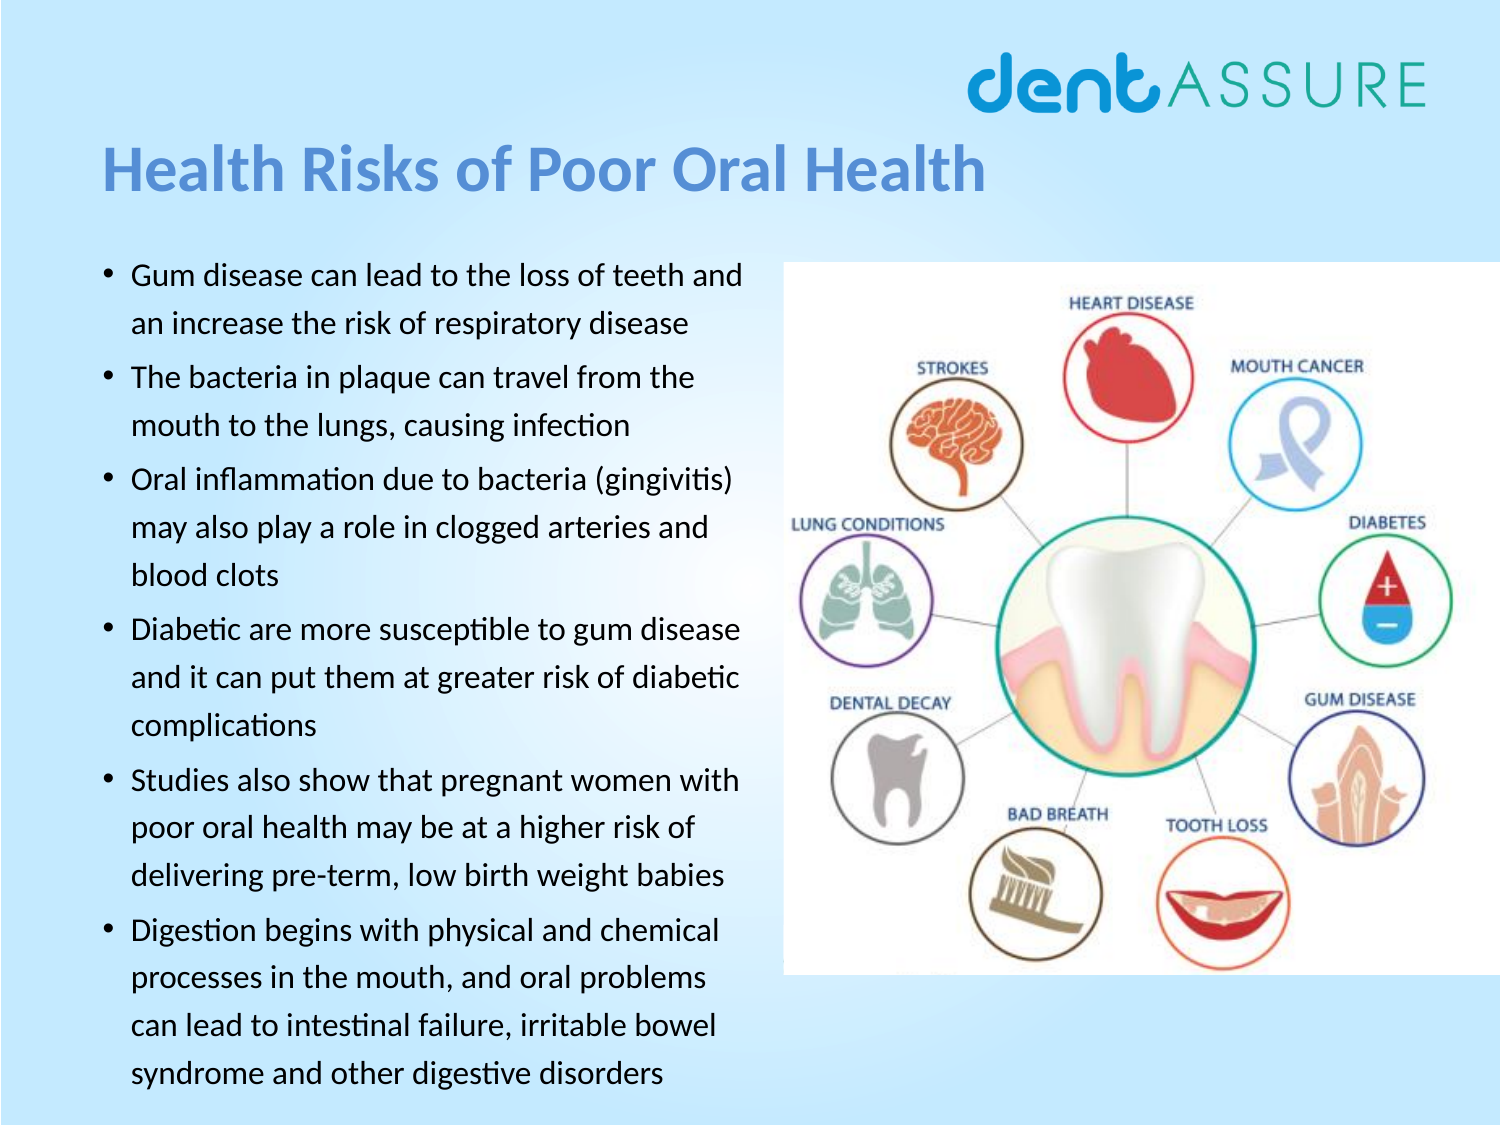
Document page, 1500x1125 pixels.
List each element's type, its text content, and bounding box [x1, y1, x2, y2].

picture [0, 0, 1500, 1125]
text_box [783, 262, 1500, 976]
title Health Risks of Poor Oral Health [87, 92, 1013, 238]
list Gum disease can lead to the loss of teeth and an increase the risk of respiratory disease The bacteria in plaque can travel from the mouth to the lungs, causing infection Oral inflammation due to bacteria (gingivitis) may also play a role in clogged arteries and blood clots Diabetic are more susceptible to gum disease and it can put them at greater risk of diabetic complications Studies also show that pregnant women with poor oral health may be at a higher risk of delivering pre-term, low birth weight babies Digestion begins with physical and chemical processes in the mouth, and oral problems can lead to intestinal failure, irritable bowel syndrome and other digestive disorders [87, 237, 775, 1125]
